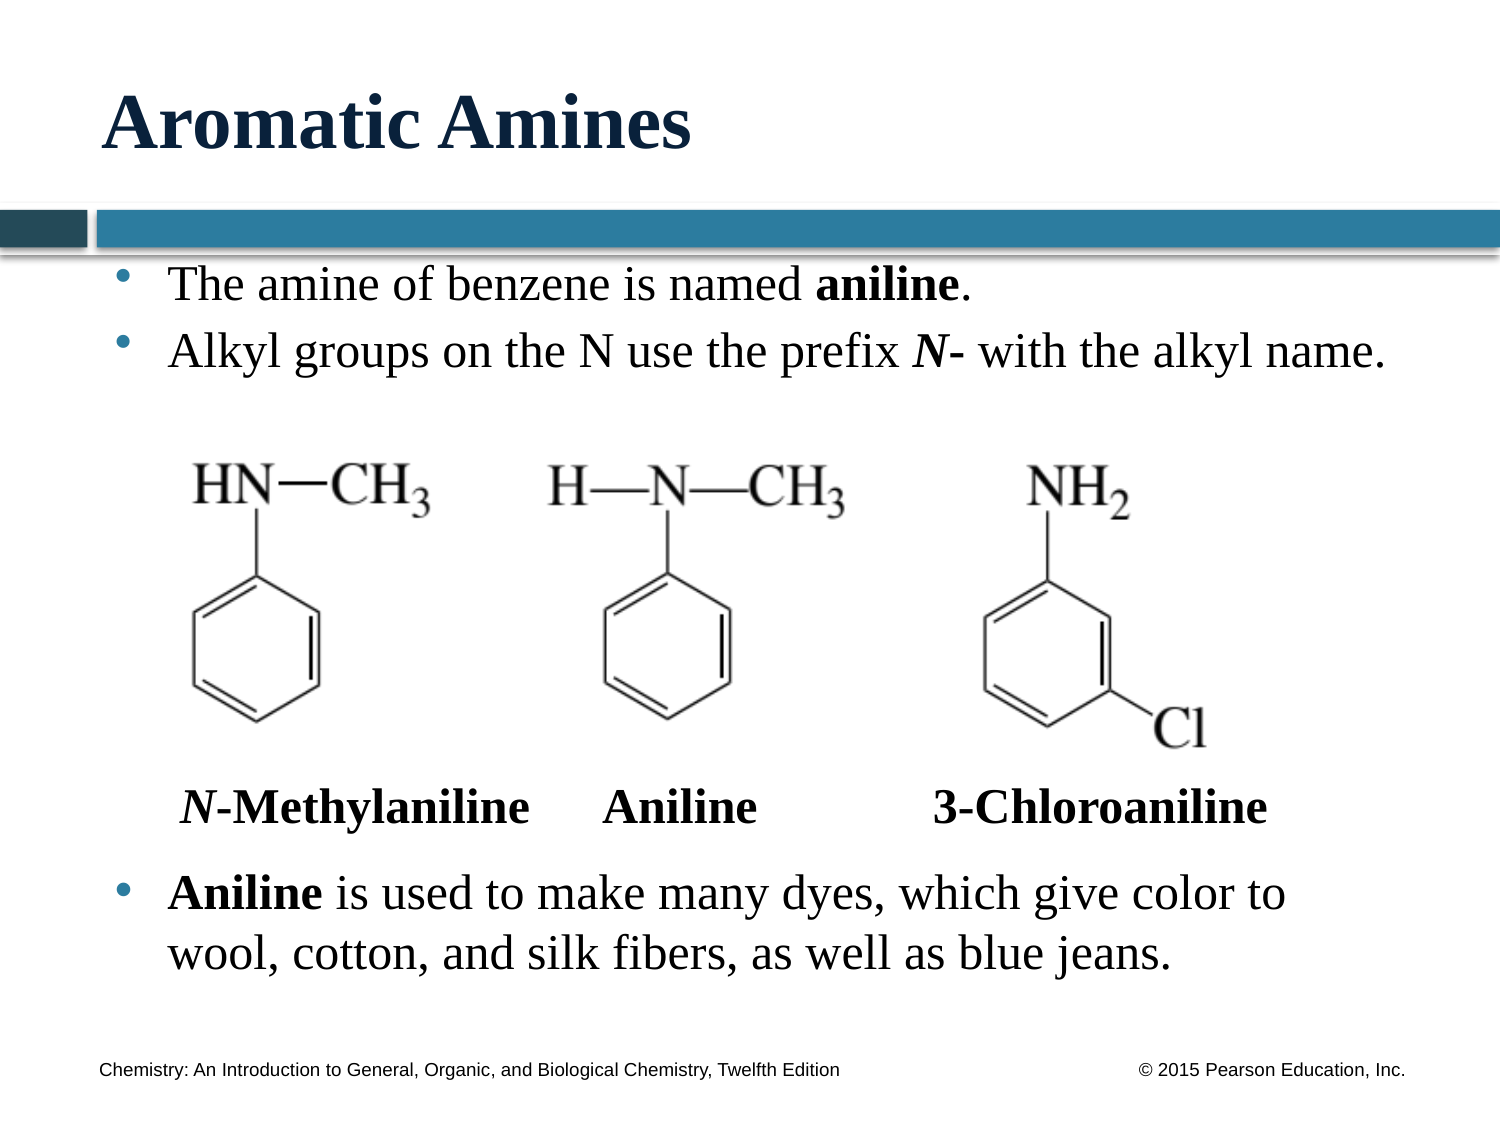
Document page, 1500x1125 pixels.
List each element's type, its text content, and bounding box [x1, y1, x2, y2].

list The amine of benzene is named aniline. Alkyl groups on the N use the prefix N- with the alkyl name. N-Methylaniline Aniline 3-Chloroaniline Aniline is used to make many dyes, which give color to wool, cotton, and silk fibers, as well as blue jeans. [99, 249, 1413, 975]
picture [187, 449, 1213, 750]
title Aromatic Amines [86, 42, 1339, 193]
